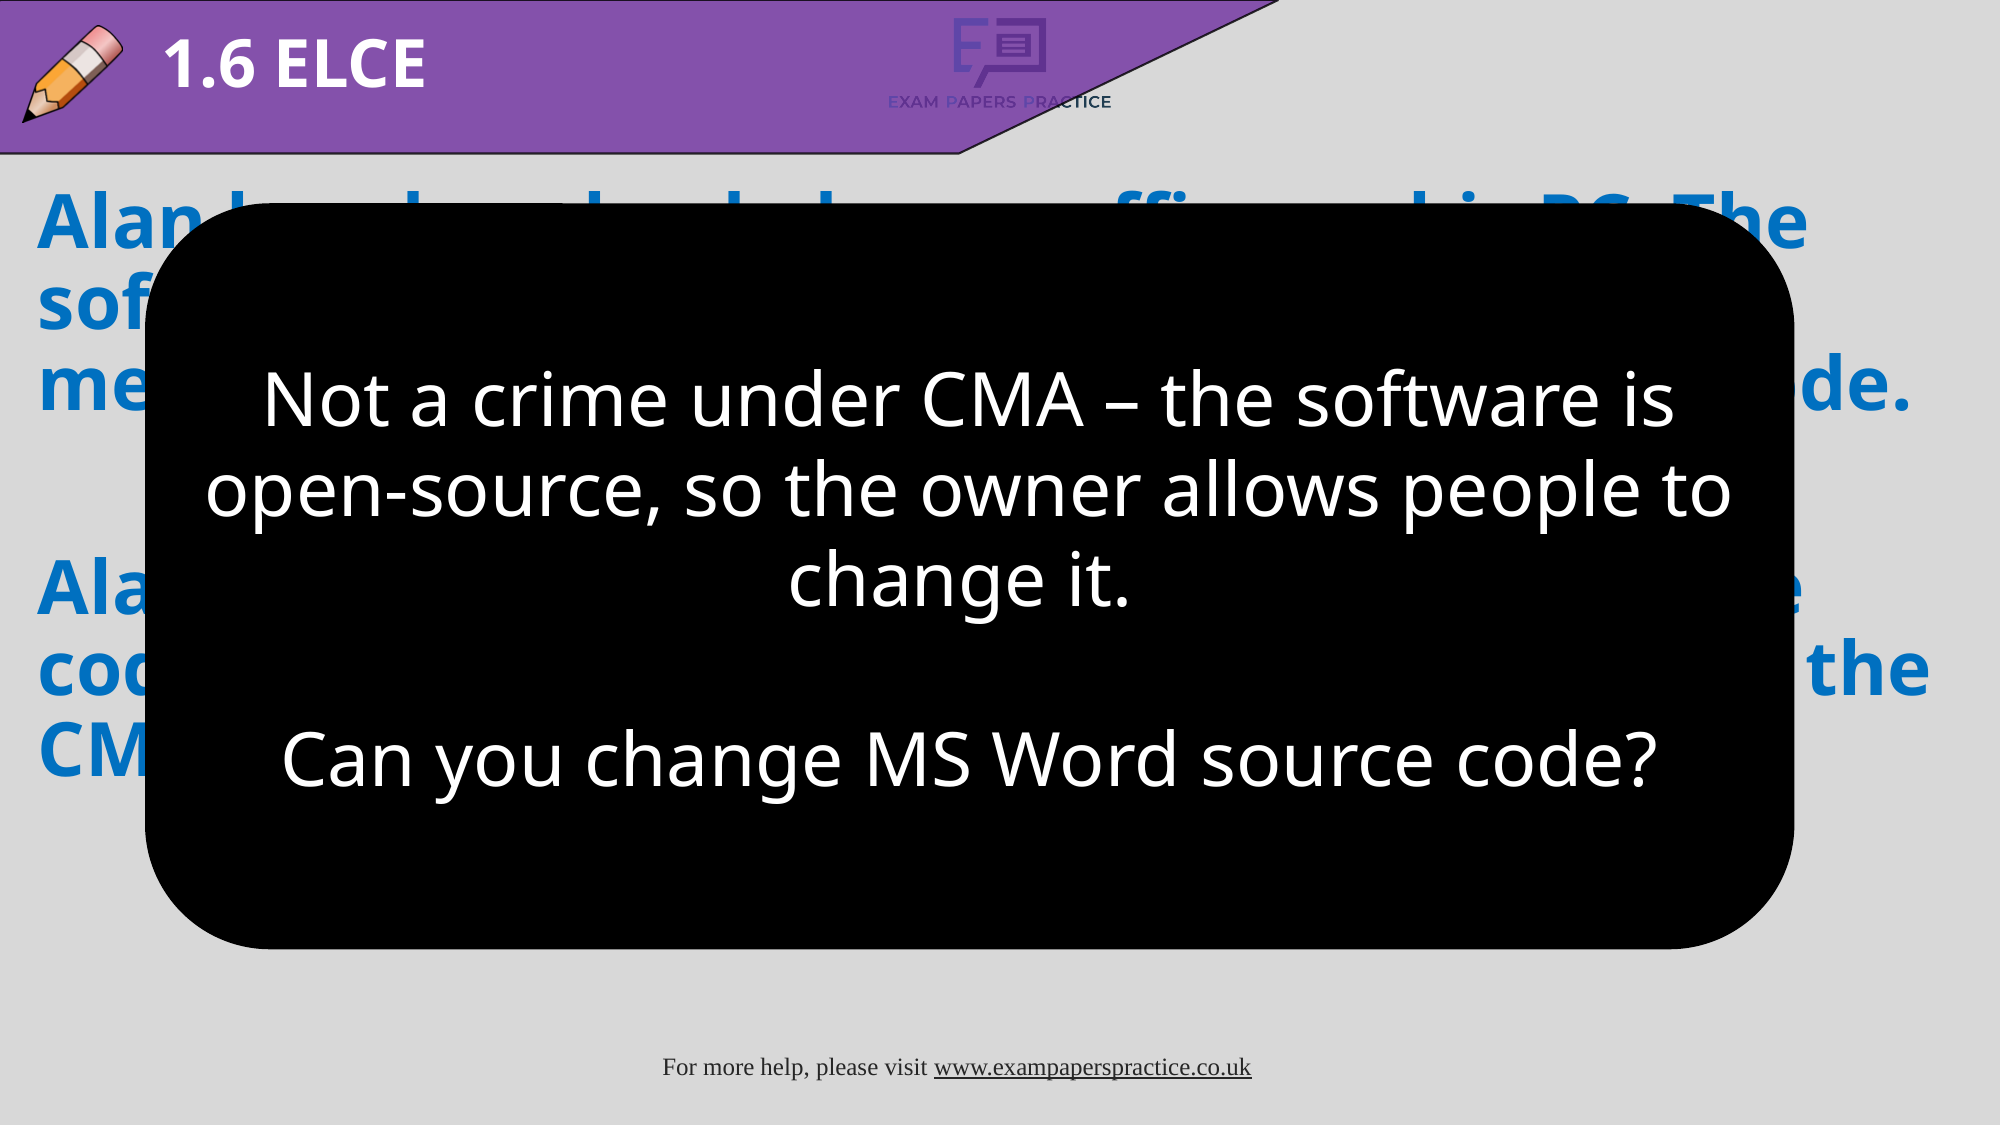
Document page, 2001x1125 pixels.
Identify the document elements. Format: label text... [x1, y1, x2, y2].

list 1.6 ELCE [146, 22, 960, 134]
text_box Not a crime under CMA – the software is open-source, so the owner allows people to change it. Can you change MS Word source code? [145, 203, 1795, 950]
picture [22, 25, 123, 123]
text_box [22, 176, 1974, 1120]
